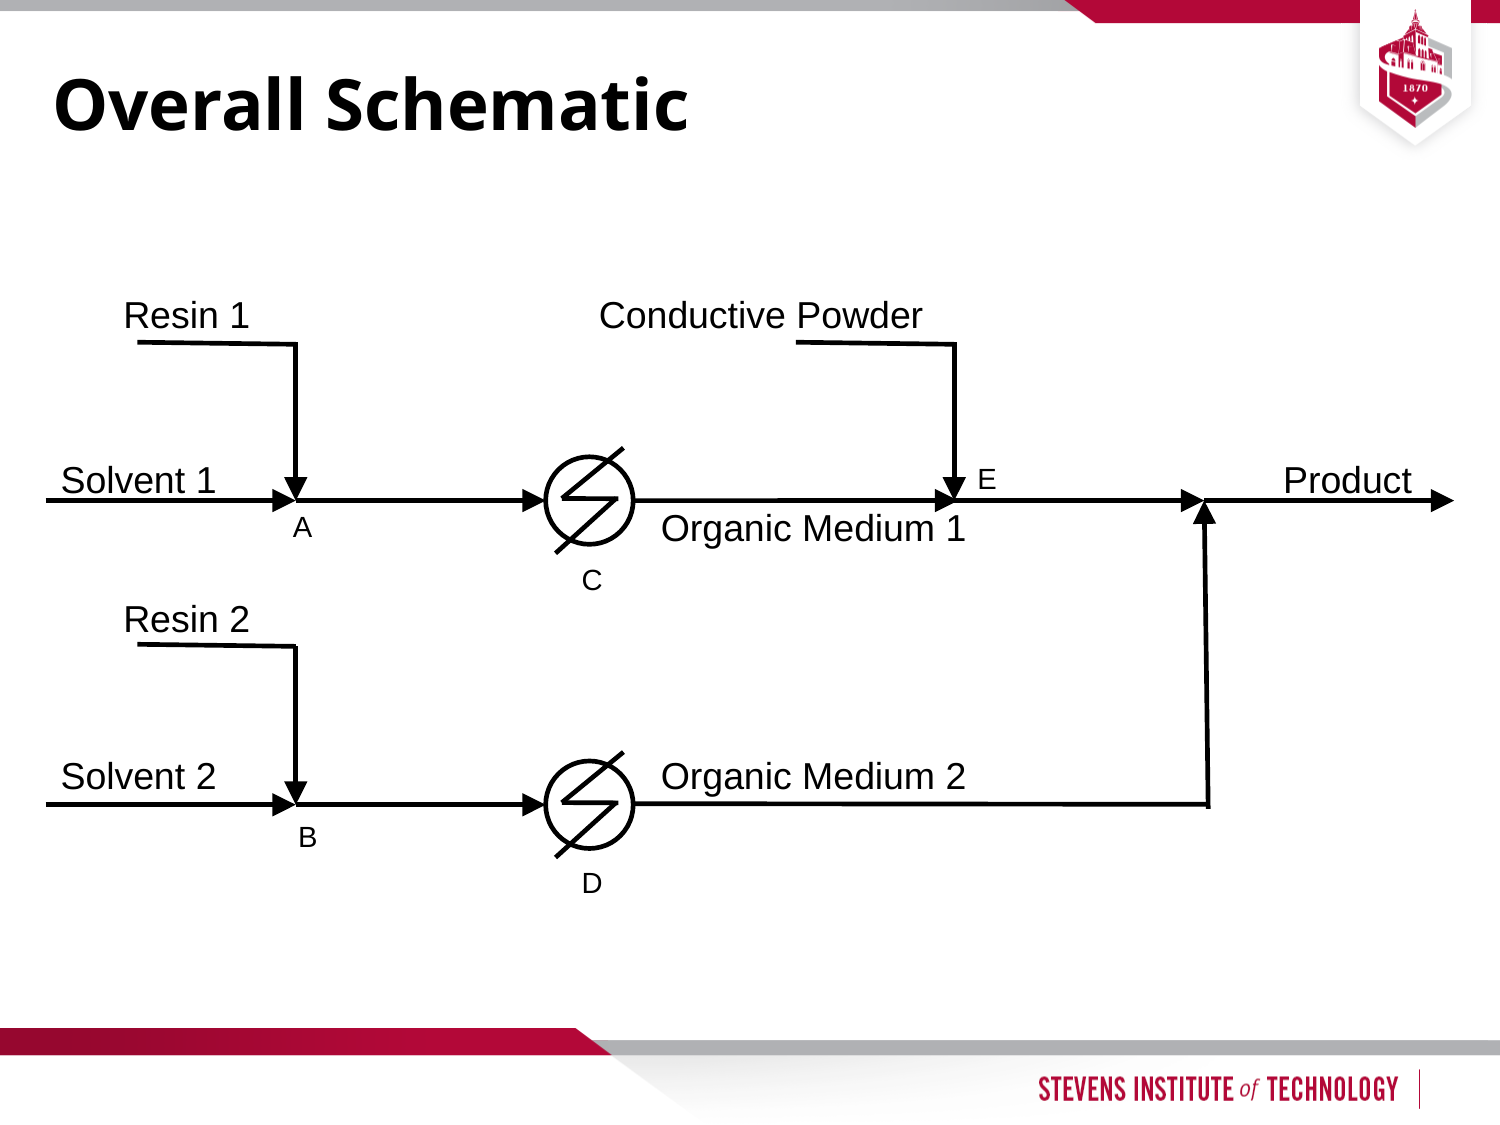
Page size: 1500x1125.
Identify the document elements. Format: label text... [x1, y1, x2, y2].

text_box [545, 775, 557, 835]
text_box Resin 1 [108, 275, 284, 330]
title Overall Schematic [37, 45, 1338, 233]
text_box A [277, 509, 324, 539]
text_box Solvent 1 [45, 441, 242, 496]
text_box C [566, 569, 613, 592]
text_box Solvent 2 [45, 737, 242, 792]
text_box [545, 471, 557, 530]
picture [0, 0, 1500, 160]
text_box B [283, 813, 329, 850]
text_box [137, 341, 296, 345]
picture [0, 1028, 1500, 1125]
text_box D [566, 873, 613, 896]
text_box E [962, 445, 1009, 492]
text_box A [277, 492, 291, 499]
text_box Resin 2 [108, 579, 284, 634]
text_box [621, 470, 634, 531]
text_box Conductive Powder [583, 275, 955, 330]
text_box A [301, 492, 324, 499]
text_box [621, 774, 633, 835]
text_box Organic Medium 1 [959, 488, 1009, 499]
text_box Organic Medium 2 [645, 737, 1009, 792]
text_box Product [1268, 441, 1444, 496]
text_box Organic Medium 1 [645, 509, 1009, 543]
text_box Organic Medium 1 [645, 488, 949, 499]
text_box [562, 744, 617, 866]
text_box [562, 439, 617, 562]
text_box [1203, 507, 1209, 804]
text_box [795, 341, 955, 345]
